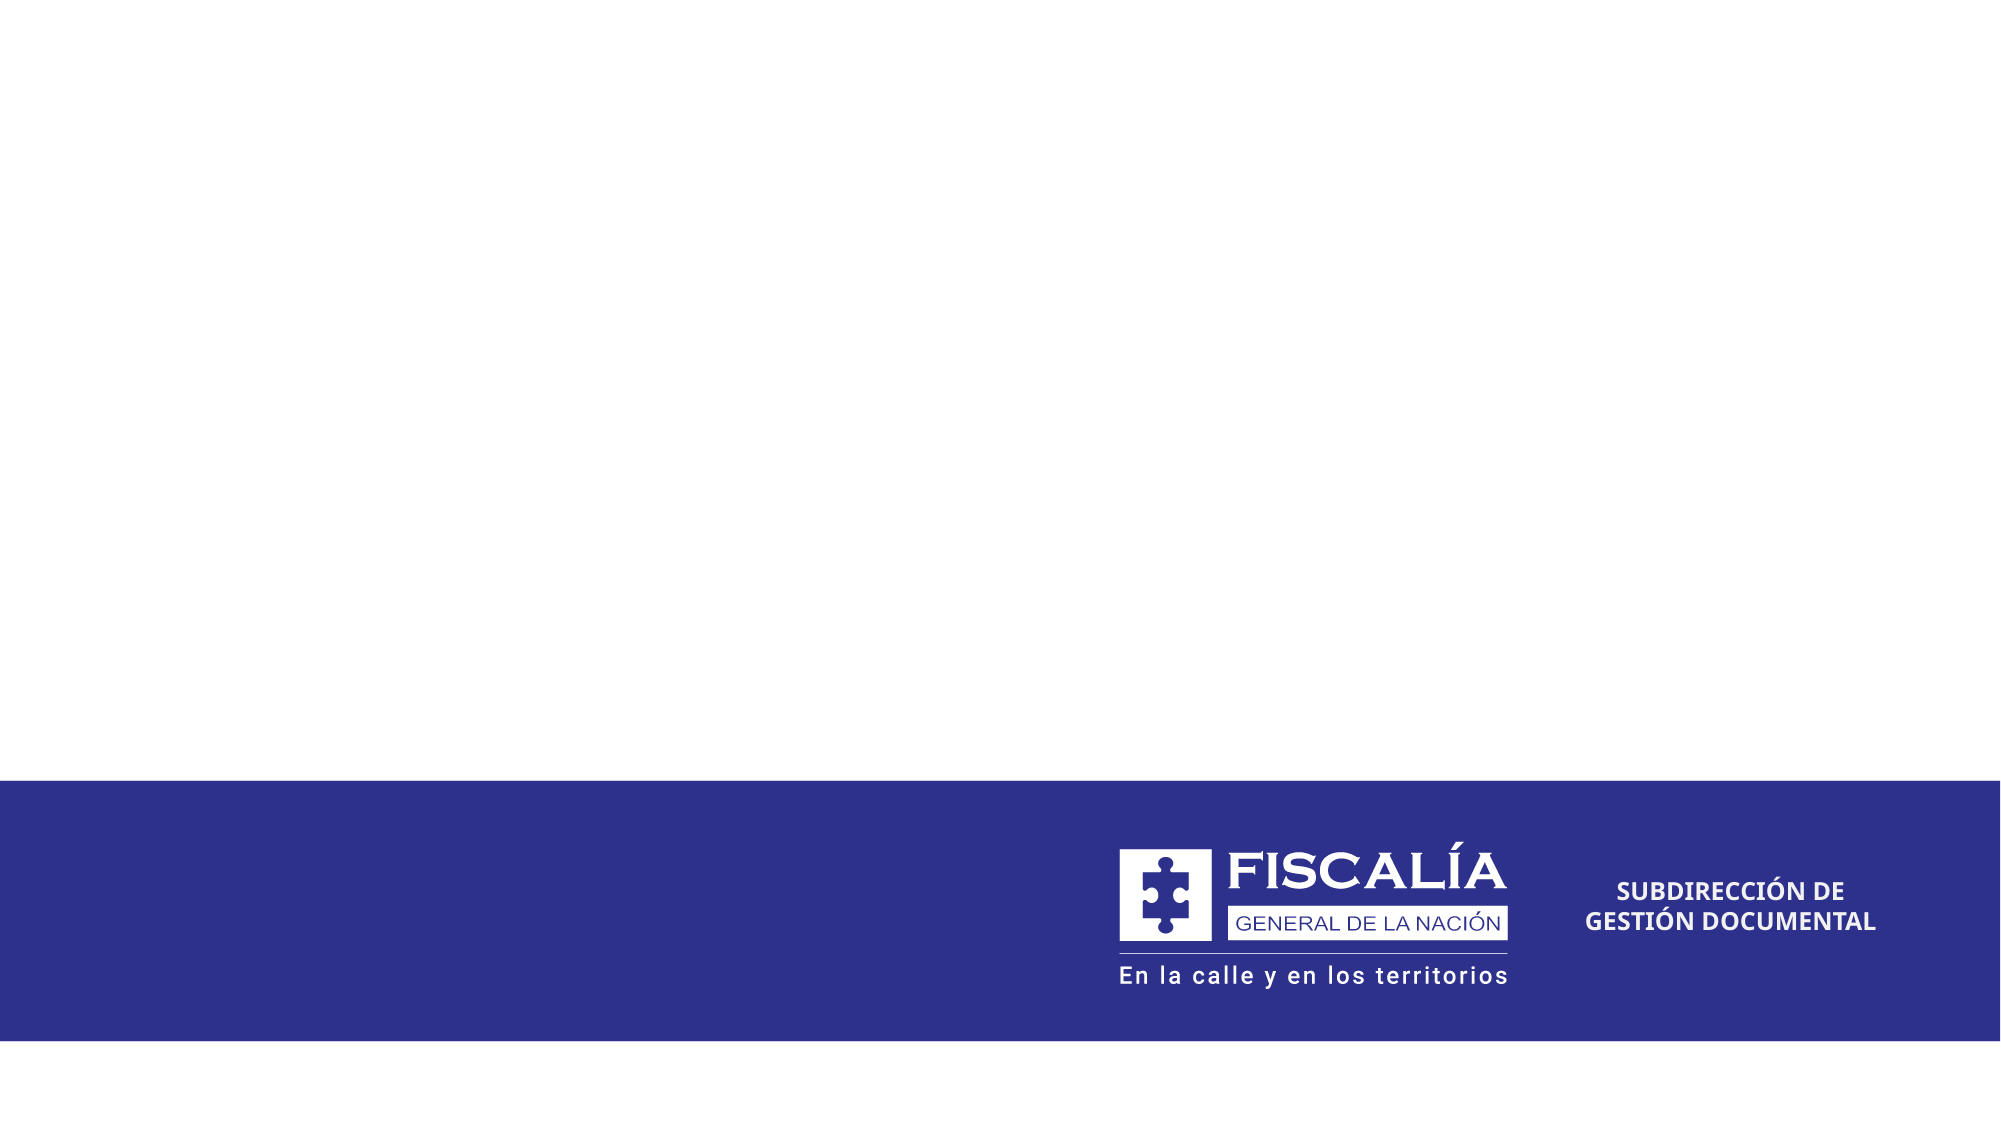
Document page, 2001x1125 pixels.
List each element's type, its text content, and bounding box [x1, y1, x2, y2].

picture [0, 0, 2001, 1125]
text_box SUBDIRECCIÓN DE GESTIÓN DOCUMENTAL [1544, 868, 1919, 943]
